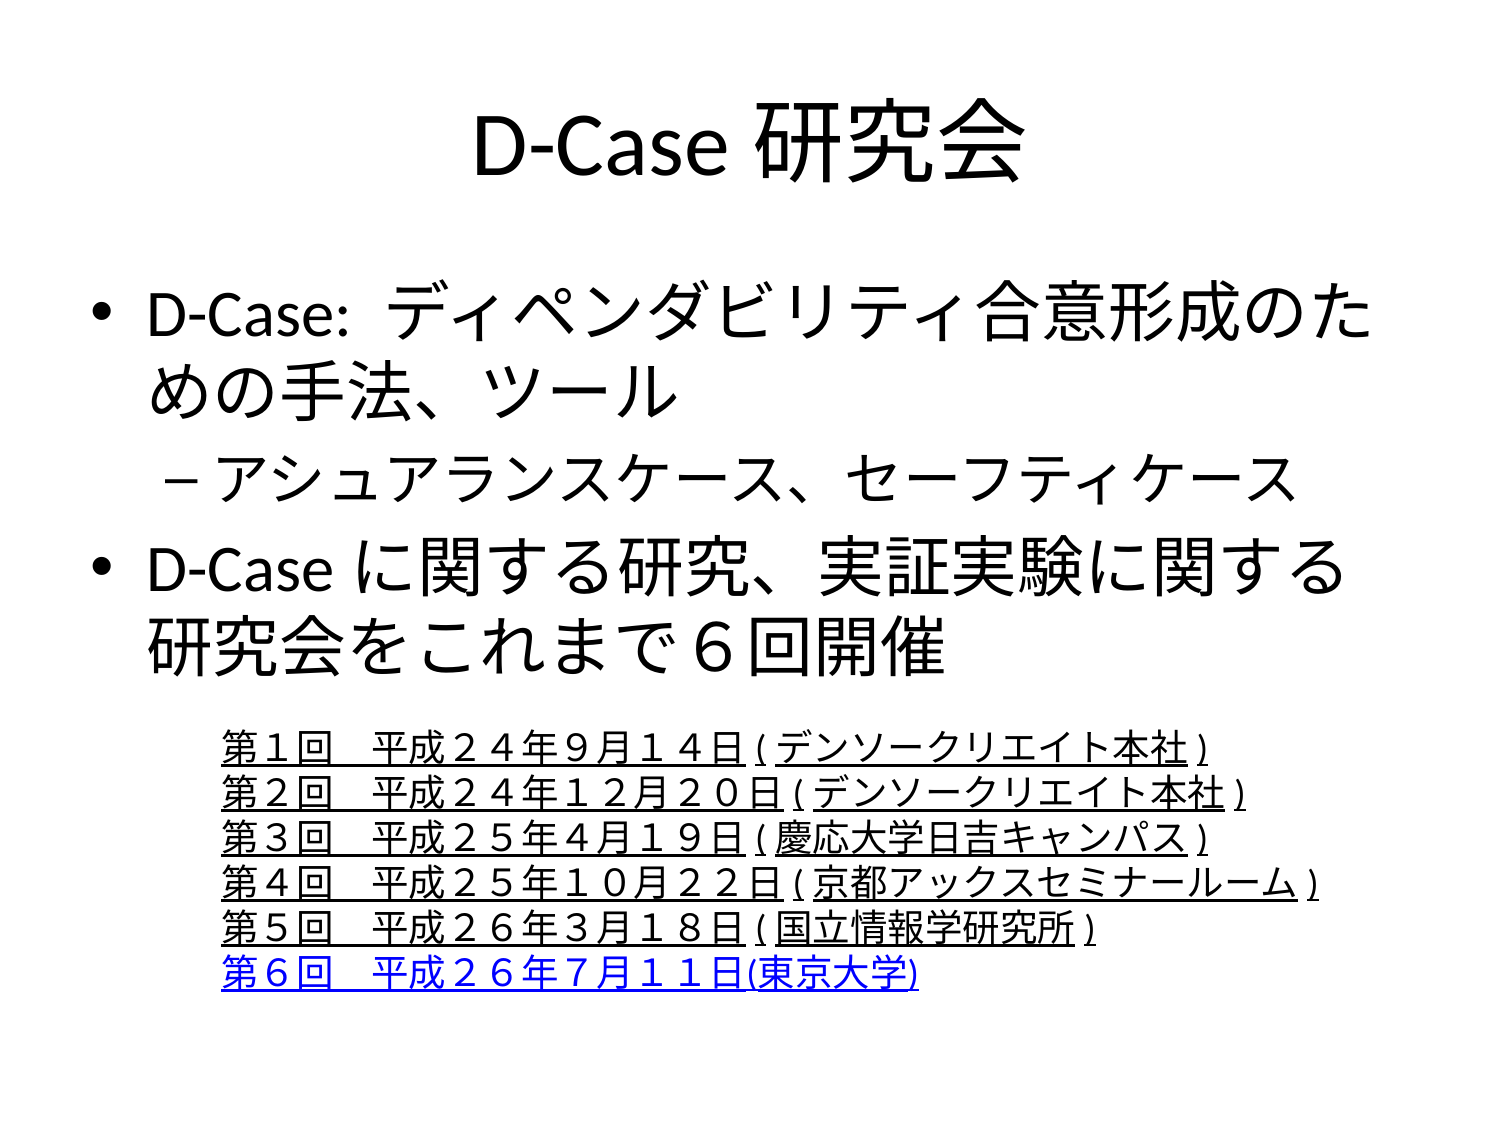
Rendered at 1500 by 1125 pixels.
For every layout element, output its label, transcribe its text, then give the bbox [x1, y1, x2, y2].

text_box 第１回 平成２４年９月１４日(デンソークリエイト本社) 第２回 平成２４年１２月２０日(デンソークリエイト本社) 第３回 平成２５年４月１９日(慶応大学日吉キャンパス) 第４回 平成２５年１０月２２日(京都アックスセミナールーム) 第５回 平成２６年３月１８日(国立情報学研究所) 第６回 平成２６年７月１１日(東京大学) [168, 716, 1354, 1011]
list D-Case: ディペンダビリティ合意形成のための手法、ツール アシュアランスケース、セーフティケース D-Caseに関する研究、実証実験に関する研究会をこれまで６回開催 [75, 262, 1425, 1005]
title D-Case研究会 [75, 45, 1425, 233]
